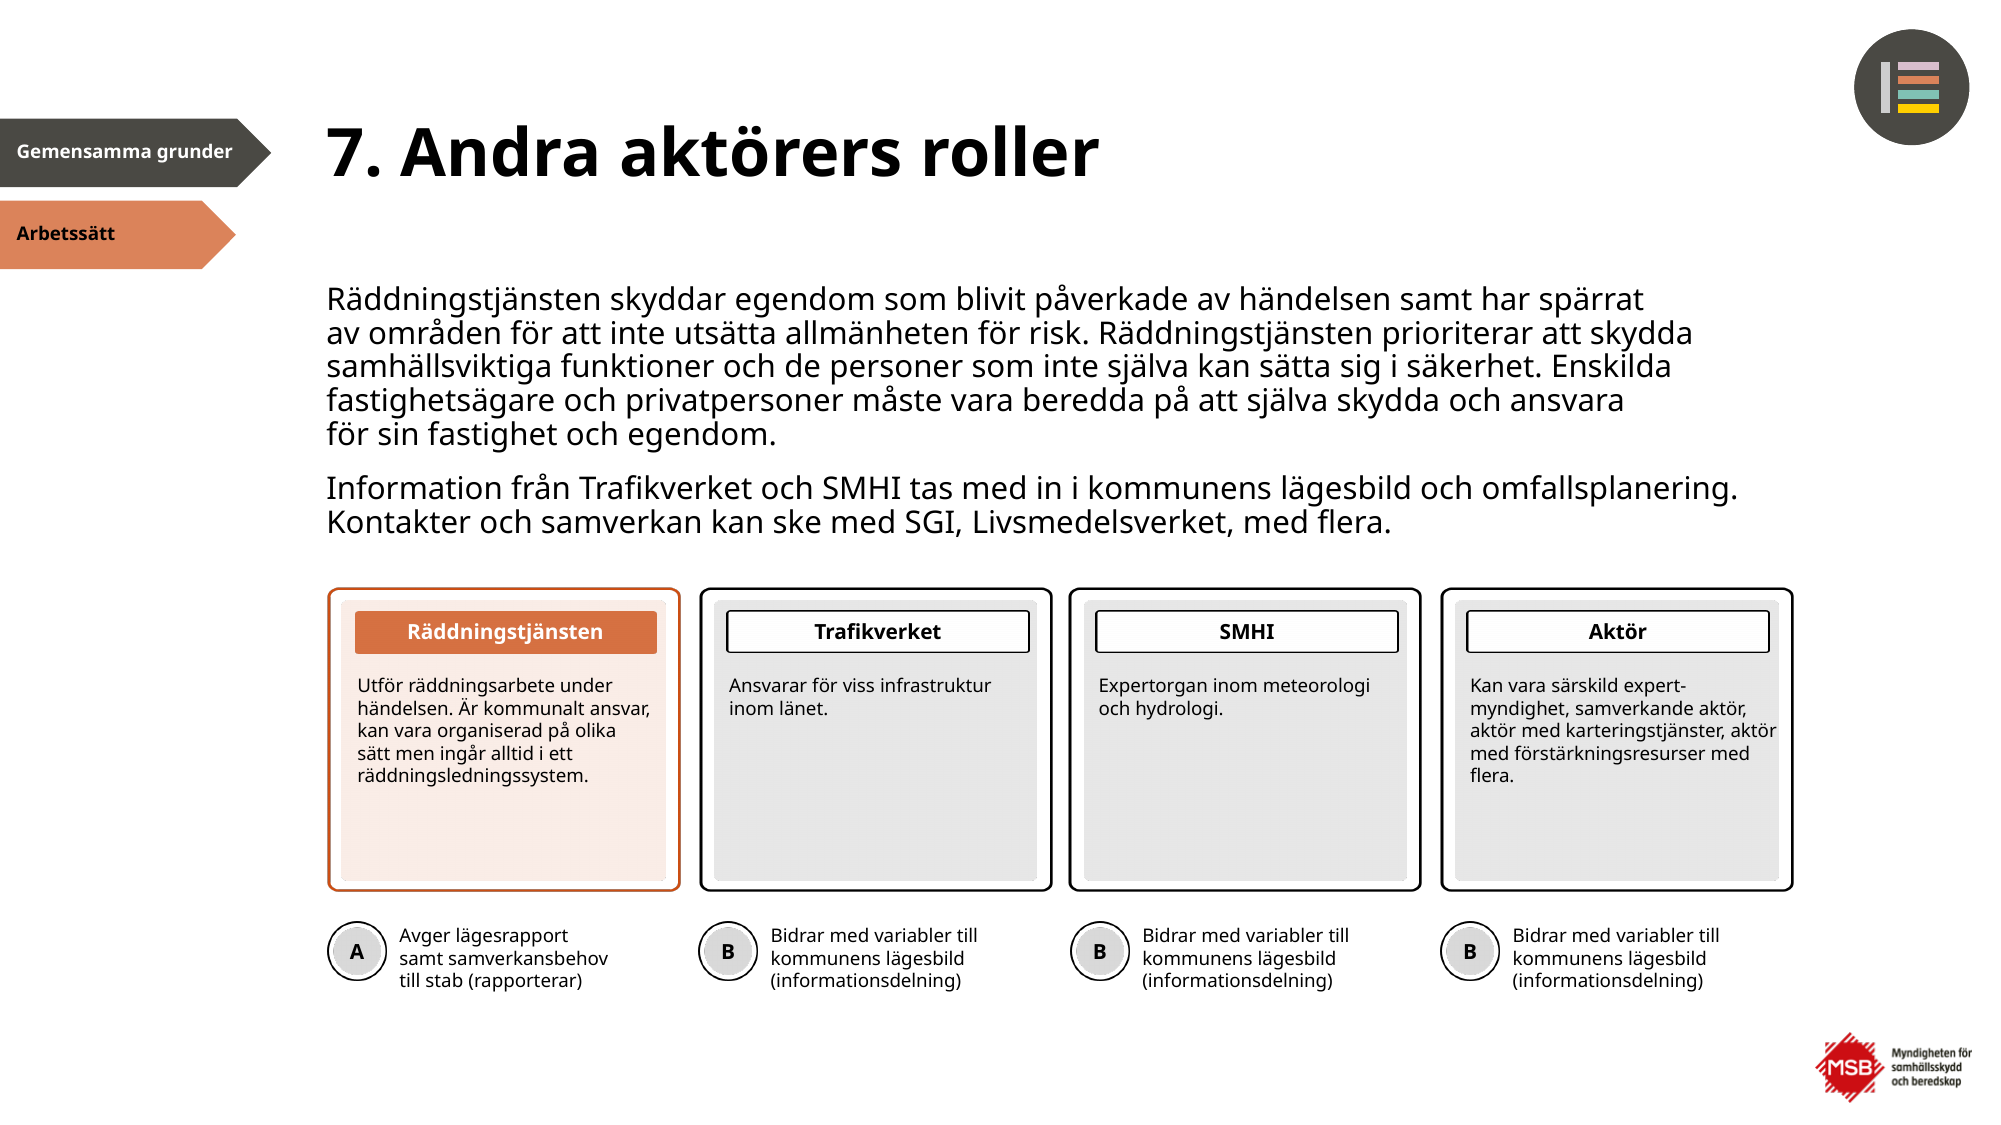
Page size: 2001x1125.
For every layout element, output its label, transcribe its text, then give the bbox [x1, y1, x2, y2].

text_box Räddningstjänsten skyddar egendom som blivit påverkade av händelsen samt har spärrat av områden för att inte utsätta allmänheten för risk. Räddningstjänsten prioriterar att skydda samhällsviktiga funktioner och de personer som inte själva kan sätta sig i säkerhet. Enskilda fastighetsägare och privatpersoner måste vara beredda på att själva skydda och ansvara för sin fastighet och egendom. Information från Trafikverket och SMHI tas med in i kommunens lägesbild och omfallsplanering. Kontakter och samverkan kan ske med SGI, Livsmedelsverket, med flera. [311, 276, 1794, 551]
text_box Bidrar med variabler till kommunens lägesbild (informationsdelning)​ [755, 916, 1003, 999]
picture [1068, 586, 1422, 892]
picture [327, 586, 681, 892]
picture [1440, 921, 1500, 981]
picture [327, 921, 387, 981]
text_box Bidrar med variabler till kommunens lägesbild (informationsdelning)​ [1497, 916, 1745, 999]
picture [1440, 586, 1794, 892]
picture [1070, 921, 1130, 981]
picture [698, 921, 758, 981]
text_box Bidrar med variabler till kommunens lägesbild (informationsdelning)​ [1127, 916, 1375, 999]
picture [1815, 1032, 1972, 1103]
text_box Avger lägesrapport samt samverkansbehov till stab (rapporterar)​ [384, 916, 632, 999]
picture [699, 586, 1053, 892]
title 7. Andra aktörers roller​ [311, 111, 1863, 201]
